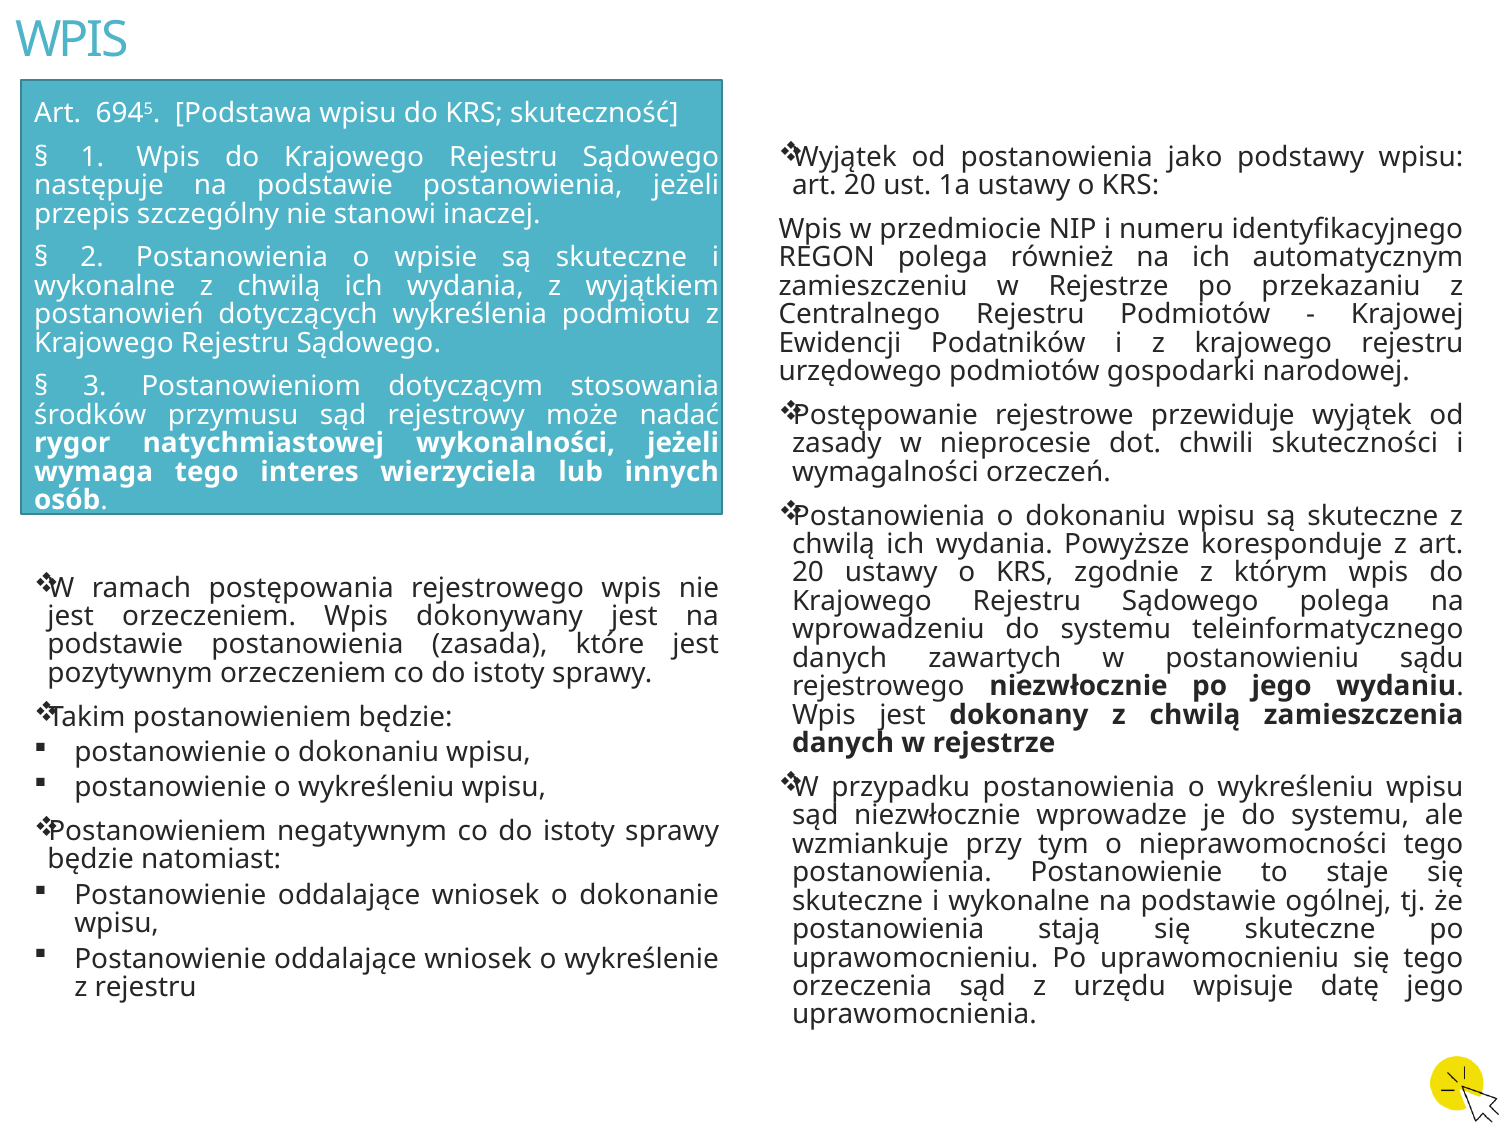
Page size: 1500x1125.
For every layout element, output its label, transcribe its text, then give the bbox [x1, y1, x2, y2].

text_box [20, 81, 723, 92]
list Art. 6945. [Podstawa wpisu do KRS; skuteczność] § 1. Wpis do Krajowego Rejestru Sądowego następuje na podstawie postanowienia, jeżeli przepis szczególny nie stanowi inaczej. § 2. Postanowienia o wpisie są skuteczne i wykonalne z chwilą ich wydania, z wyjątkiem postanowień dotyczących wykreślenia podmiotu z Krajowego Rejestru Sądowego. § 3. Postanowieniom dotyczącym stosowania środków przymusu sąd rejestrowy może nadać rygor natychmiastowej wykonalności, jeżeli wymaga tego interes wierzyciela lub innych osób. W ramach postępowania rejestrowego wpis nie jest orzeczeniem. Wpis dokonywany jest na podstawie postanowienia (zasada), które jest pozytywnym orzeczeniem co do istoty sprawy. Takim postanowieniem będzie: postanowienie o dokonaniu wpisu, postanowienie o wykreśleniu wpisu, Postanowieniem negatywnym co do istoty sprawy będzie natomiast: Postanowienie oddalające wniosek o dokonanie wpisu, Postanowienie oddalające wniosek o wykreślenie z rejestru Wyjątek od postanowienia jako podstawy wpisu: art. 20 ust. 1a ustawy o KRS: Wpis w przedmiocie NIP i numeru identyfikacyjnego REGON polega również na ich automatycznym zamieszczeniu w Rejestrze po przekazaniu z Centralnego Rejestru Podmiotów - Krajowej Ewidencji Podatników i z krajowego rejestru urzędowego podmiotów gospodarki narodowej. Postępowanie rejestrowe przewiduje wyjątek od zasady w nieprocesie dot. chwili skuteczności i wymagalności orzeczeń. Postanowienia o dokonaniu wpisu są skuteczne z chwilą ich wydania. Powyższe koresponduje z art. 20 ustawy o KRS, zgodnie z którym wpis do Krajowego Rejestru Sądowego polega na wprowadzeniu do systemu teleinformatycznego danych zawartych w postanowieniu sądu rejestrowego niezwłocznie po jego wydaniu. Wpis jest dokonany z chwilą zamieszczenia danych w rejestrze W przypadku postanowienia o wykreśleniu wpisu sąd niezwłocznie wprowadze je do systemu, ale wzmiankuje przy tym o nieprawomocności tego postanowienia. Postanowienie to staje się skuteczne i wykonalne na podstawie ogólnej, tj. że postanowienia stają się skuteczne po uprawomocnieniu. Po uprawomocnieniu się tego orzeczenia sąd z urzędu wpisuje datę jego uprawomocnienia. [19, 92, 1480, 1111]
title WPIS [0, 0, 1500, 81]
picture [1430, 1053, 1500, 1124]
